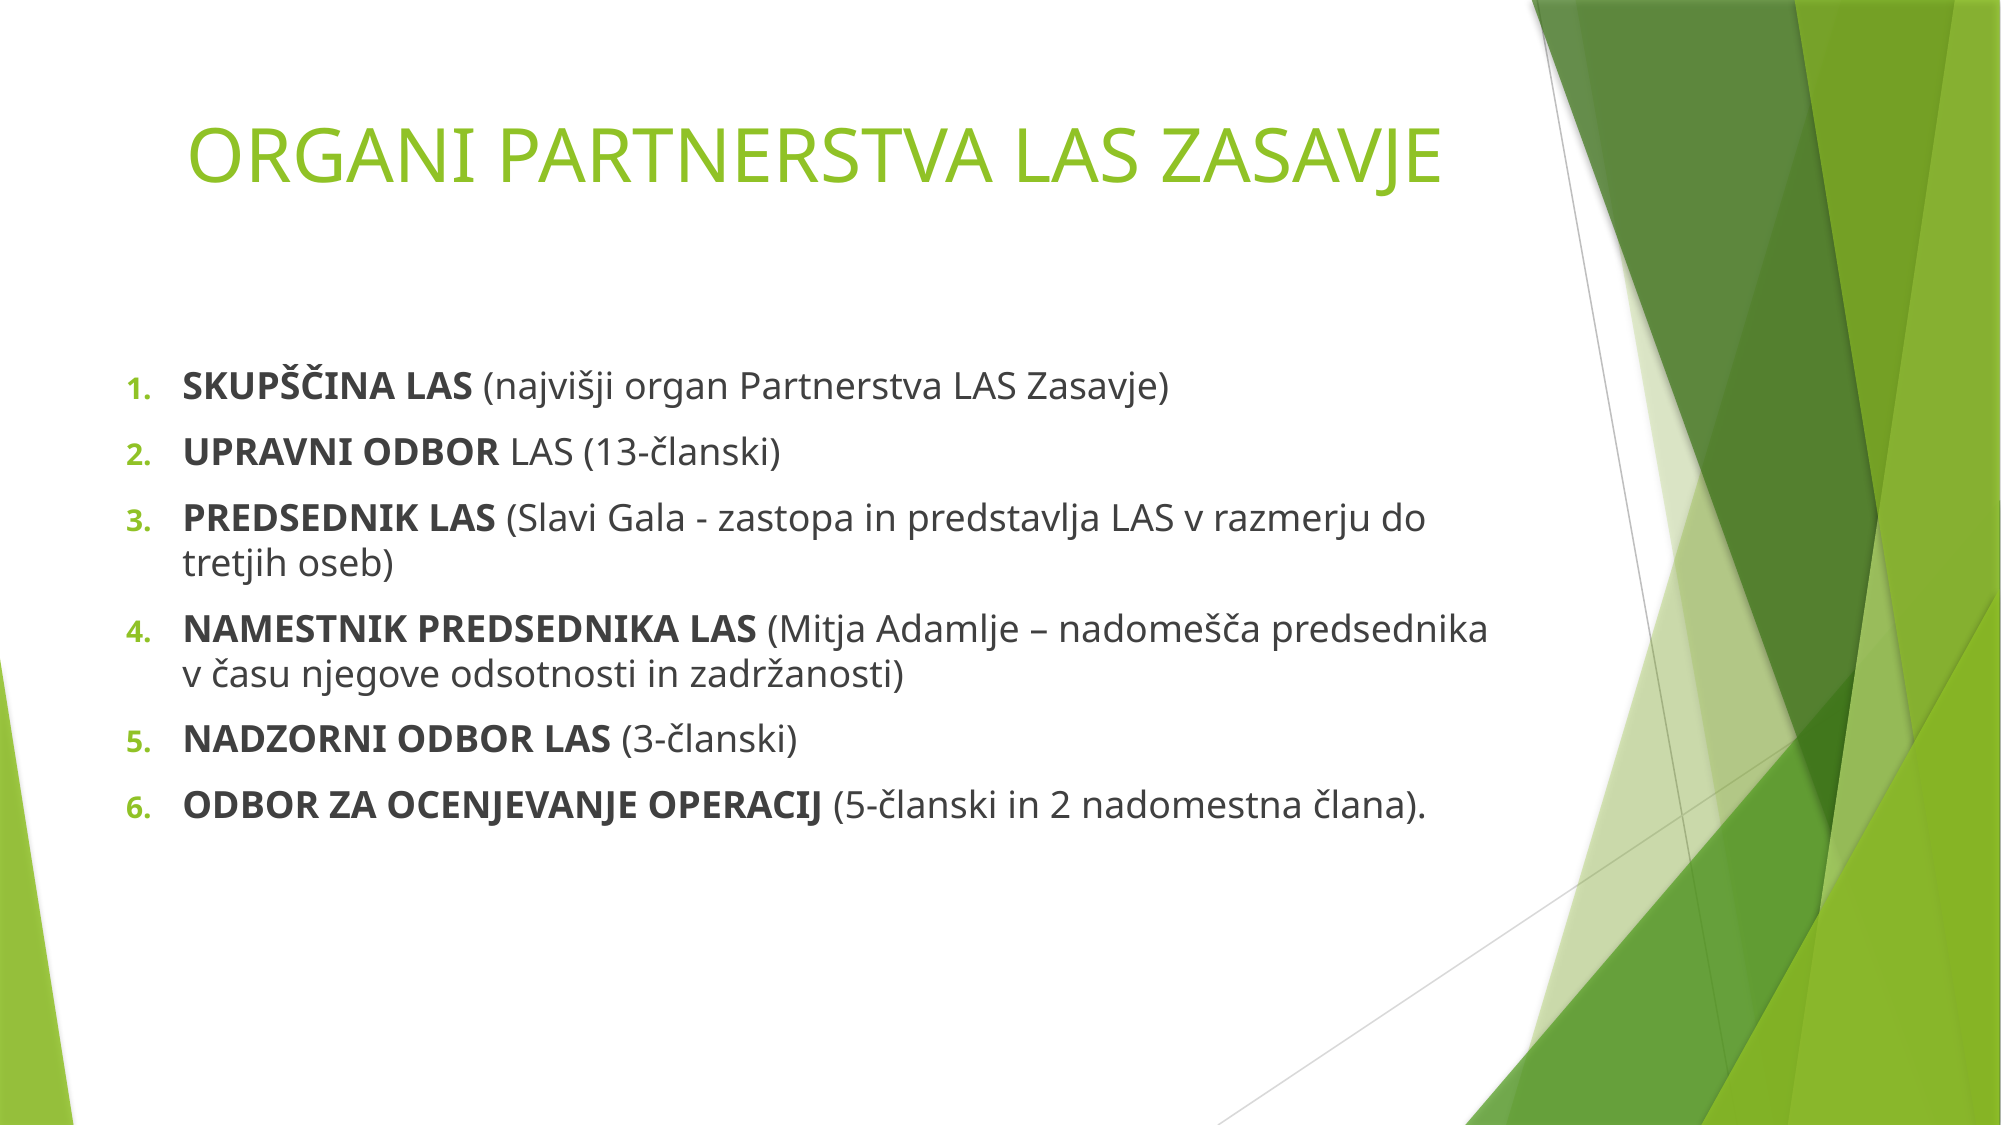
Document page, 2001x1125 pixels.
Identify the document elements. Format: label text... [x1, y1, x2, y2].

title ORGANI PARTNERSTVA LAS ZASAVJE [111, 99, 1522, 317]
list SKUPŠČINA LAS (najvišji organ Partnerstva LAS Zasavje) UPRAVNI ODBOR LAS (13-članski) PREDSEDNIK LAS (Slavi Gala - zastopa in predstavlja LAS v razmerju do tretjih oseb) NAMESTNIK PREDSEDNIKA LAS (Mitja Adamlje – nadomešča predsednika v času njegove odsotnosti in zadržanosti) NADZORNI ODBOR LAS (3-članski) ODBOR ZA OCENJEVANJE OPERACIJ (5-članski in 2 nadomestna člana). [111, 354, 1522, 992]
